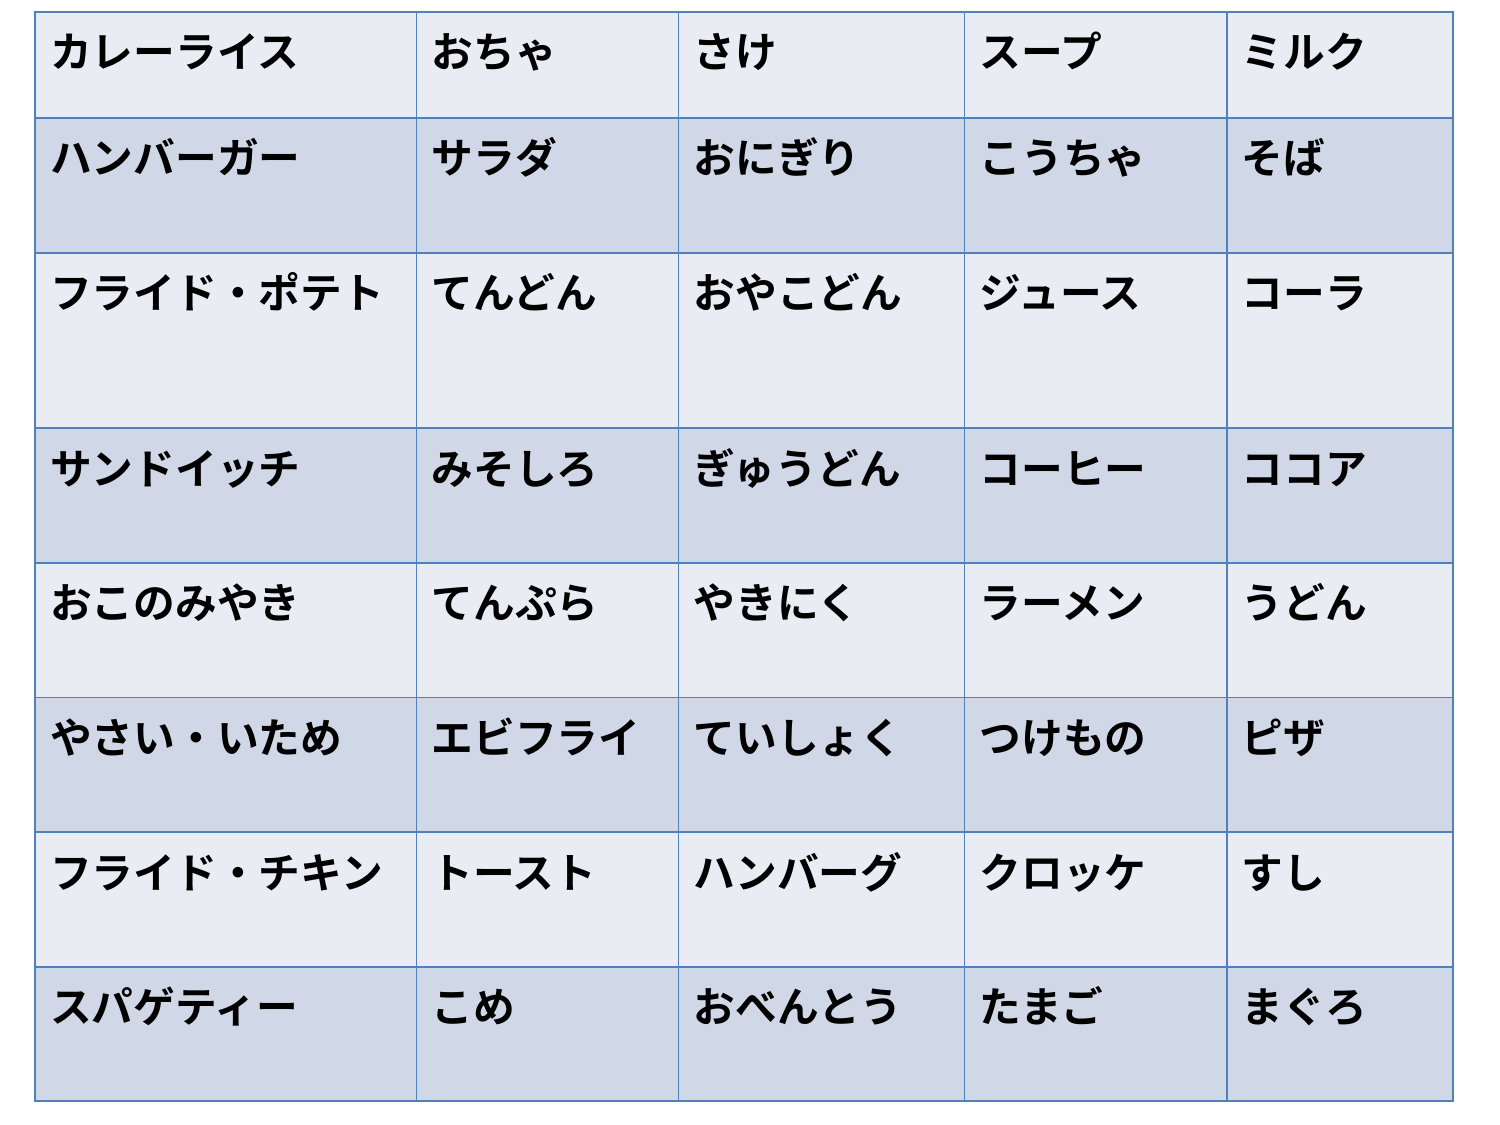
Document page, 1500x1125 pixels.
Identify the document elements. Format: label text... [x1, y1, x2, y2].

table_cell やさい・いため [36, 698, 416, 831]
table_cell ハンバーガー [36, 119, 416, 252]
table_cell てんどん [417, 254, 678, 427]
table_cell クロッケ [965, 833, 1226, 966]
table_cell つけもの [965, 698, 1226, 831]
table_cell エビフライ [417, 698, 678, 831]
table_cell コーヒー [965, 429, 1226, 562]
table_cell こうちゃ [965, 119, 1226, 252]
table_header スープ [965, 13, 1226, 117]
table_cell ジュース [965, 254, 1226, 427]
table_cell そば [1228, 119, 1452, 252]
table_cell ココア [1228, 429, 1452, 562]
table_cell ラーメン [965, 564, 1226, 697]
table_cell フライド・ポテト [36, 254, 416, 427]
table_cell スパゲティー [36, 968, 416, 1100]
table_cell うどん [1228, 564, 1452, 697]
table_cell ぎゅうどん [679, 429, 964, 562]
table_cell てんぷら [417, 564, 678, 697]
table_cell おやこどん [679, 254, 964, 427]
table_header ミルク [1228, 13, 1452, 117]
table_cell すし [1228, 833, 1452, 966]
table_cell ピザ [1228, 698, 1452, 831]
table_cell フライド・チキン [36, 833, 416, 966]
table_cell サラダ [417, 119, 678, 252]
table_cell おべんとう [679, 968, 964, 1100]
table_cell まぐろ [1228, 968, 1452, 1100]
table_header おちゃ [417, 13, 678, 117]
table_cell サンドイッチ [36, 429, 416, 562]
table_cell やきにく [679, 564, 964, 697]
table_cell たまご [965, 968, 1226, 1100]
table_cell トースト [417, 833, 678, 966]
table_cell こめ [417, 968, 678, 1100]
table_cell みそしろ [417, 429, 678, 562]
table_cell ハンバーグ [679, 833, 964, 966]
table_header さけ [679, 13, 964, 117]
table_cell おこのみやき [36, 564, 416, 697]
table_cell コーラ [1228, 254, 1452, 427]
table_cell ていしょく [679, 698, 964, 831]
table_cell おにぎり [679, 119, 964, 252]
table_header カレーライス [36, 13, 416, 117]
